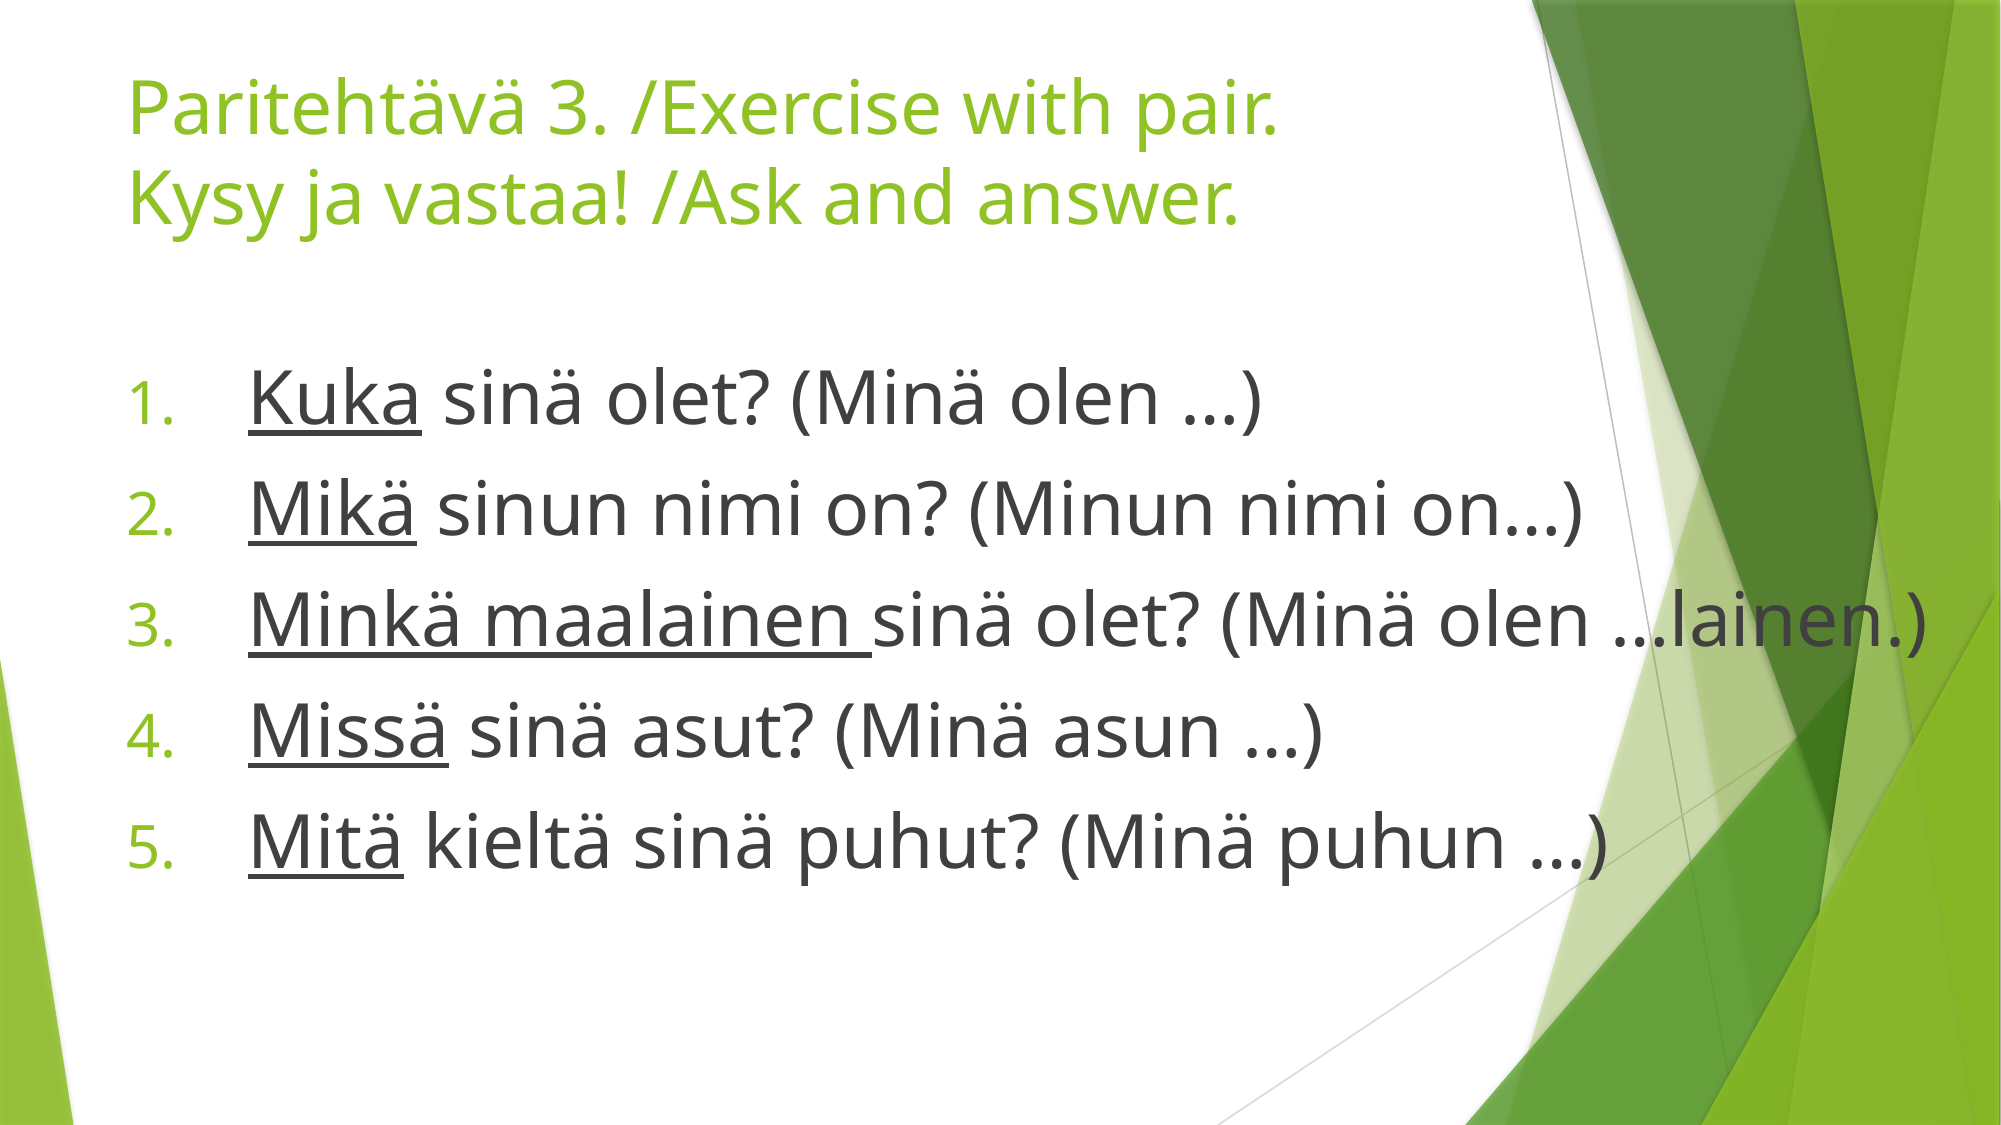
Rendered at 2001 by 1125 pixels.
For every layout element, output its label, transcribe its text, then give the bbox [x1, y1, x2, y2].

list Kuka sinä olet? (Minä olen …) Mikä sinun nimi on? (Minun nimi on…) Minkä maalainen sinä olet? (Minä olen …lainen.) Missä sinä asut? (Minä asun …) Mitä kieltä sinä puhut? (Minä puhun …) [111, 342, 2000, 991]
title Paritehtävä 3. /Exercise with pair. Kysy ja vastaa! /Ask and answer. [111, 51, 1522, 271]
